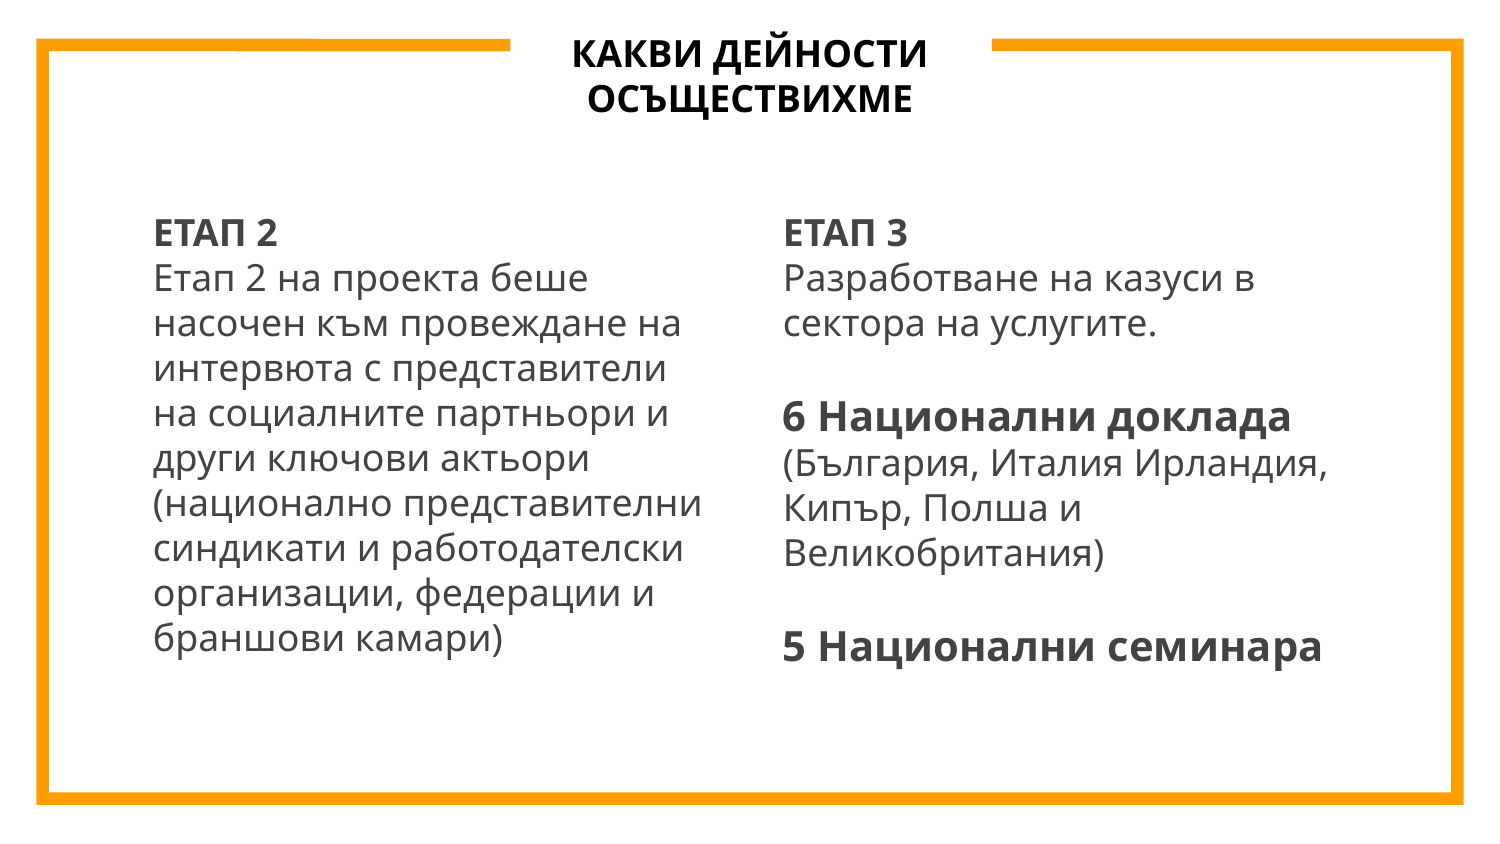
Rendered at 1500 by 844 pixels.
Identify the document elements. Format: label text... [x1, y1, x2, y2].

list ЕТАП 3 Разработване на казуси в сектора на услугите. 6 Национални доклада (България, Италия Ирландия, Кипър, Полша и Великобритания) 5 Национални семинара [767, 194, 1362, 681]
list ЕТАП 2 Етап 2 на проекта беше насочен към провеждане на интервюта с представители на социалните партньори и други ключови актьори (национално представителни синдикати и работодателски организации, федерации и браншови камари) [137, 194, 733, 681]
title КАКВИ ДЕЙНОСТИ ОСЪЩЕСТВИХМЕ [531, 15, 969, 136]
